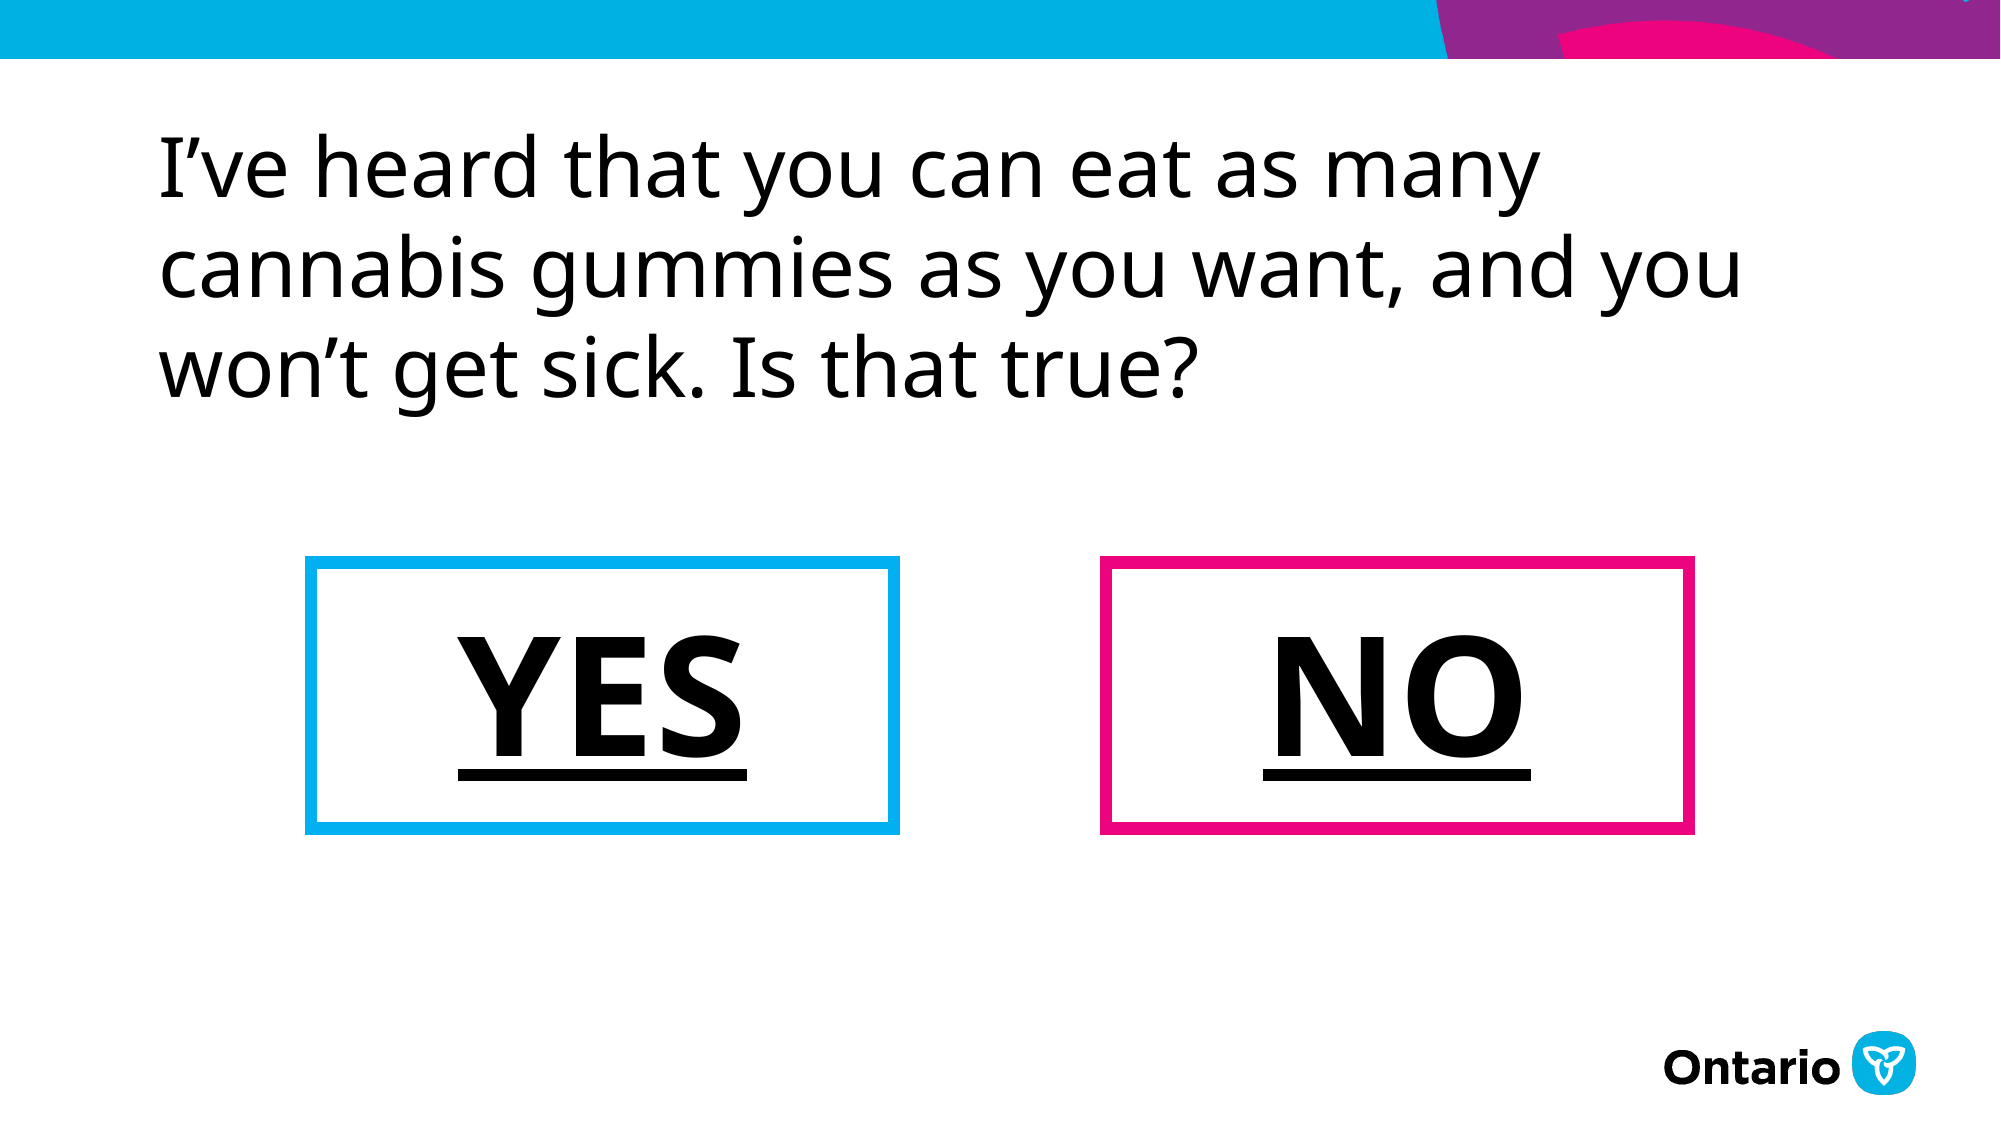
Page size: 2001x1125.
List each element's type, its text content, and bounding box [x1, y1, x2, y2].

list NO [1100, 556, 1695, 835]
picture [1631, 999, 1949, 1125]
title I’ve heard that you can eat as many cannabis gummies as you want, and you won’t get sick. Is that true? [143, 106, 1817, 458]
list YES [305, 556, 900, 835]
picture [1437, 0, 2001, 59]
